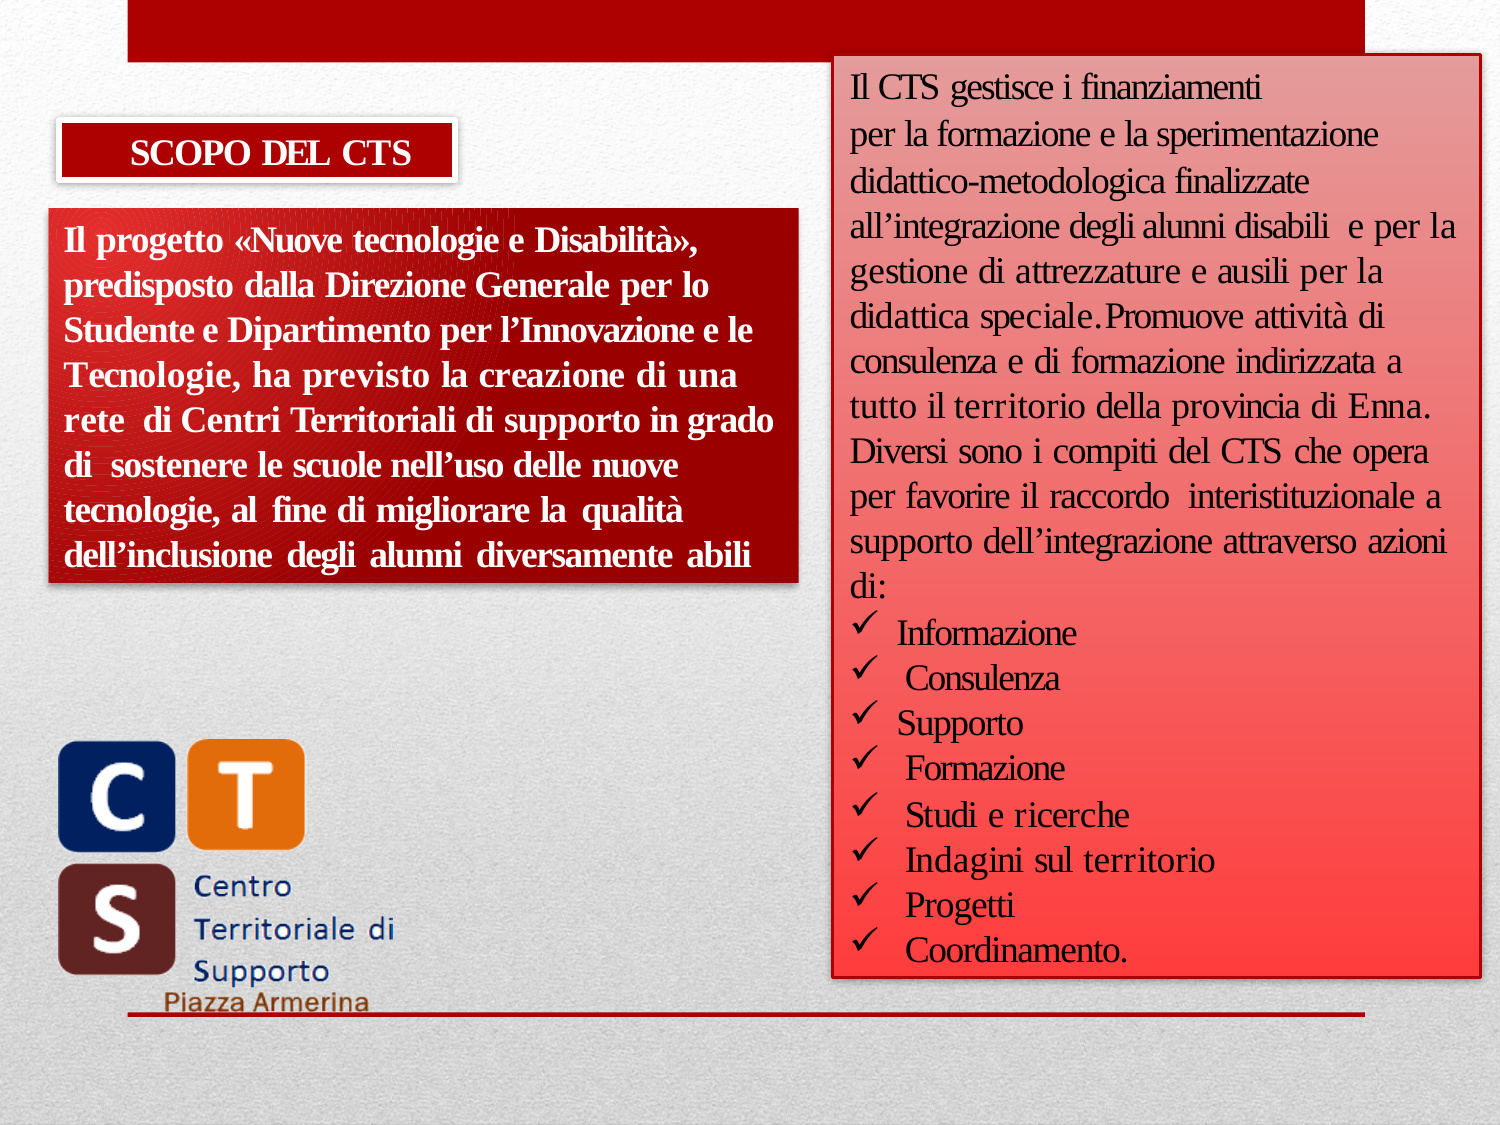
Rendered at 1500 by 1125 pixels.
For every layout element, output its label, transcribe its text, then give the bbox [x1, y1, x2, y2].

text_box Il CTS gestisce i finanziamenti per la formazione e la sperimentazione didattico-metodologica finalizzate all’integrazione degli alunni disabili e per la gestione di attrezzature e ausili per la didattica speciale.Promuove attività di consulenza e di formazione indirizzata a tutto il territorio della provincia di Enna. Diversi sono i compiti del CTS che opera per favorire il raccordo interistituzionale a supporto dell’integrazione attraverso azioni di: Informazione Consulenza Supporto Formazione Studi e ricerche Indagini sul territorio Progetti Coordinamento. [831, 53, 1482, 979]
picture [57, 738, 394, 1034]
text_box Il progetto «Nuove tecnologie e Disabilità», predisposto dalla Direzione Generale per lo Studente e Dipartimento per l’Innovazione e le Tecnologie, ha previsto la creazione di una rete di Centri Territoriali di supporto in grado di sostenere le scuole nell’uso delle nuove tecnologie, al fine di migliorare la qualità dell’inclusione degli alunni diversamente abili [48, 208, 799, 583]
text_box SCOPO DEL CTS [56, 117, 458, 183]
